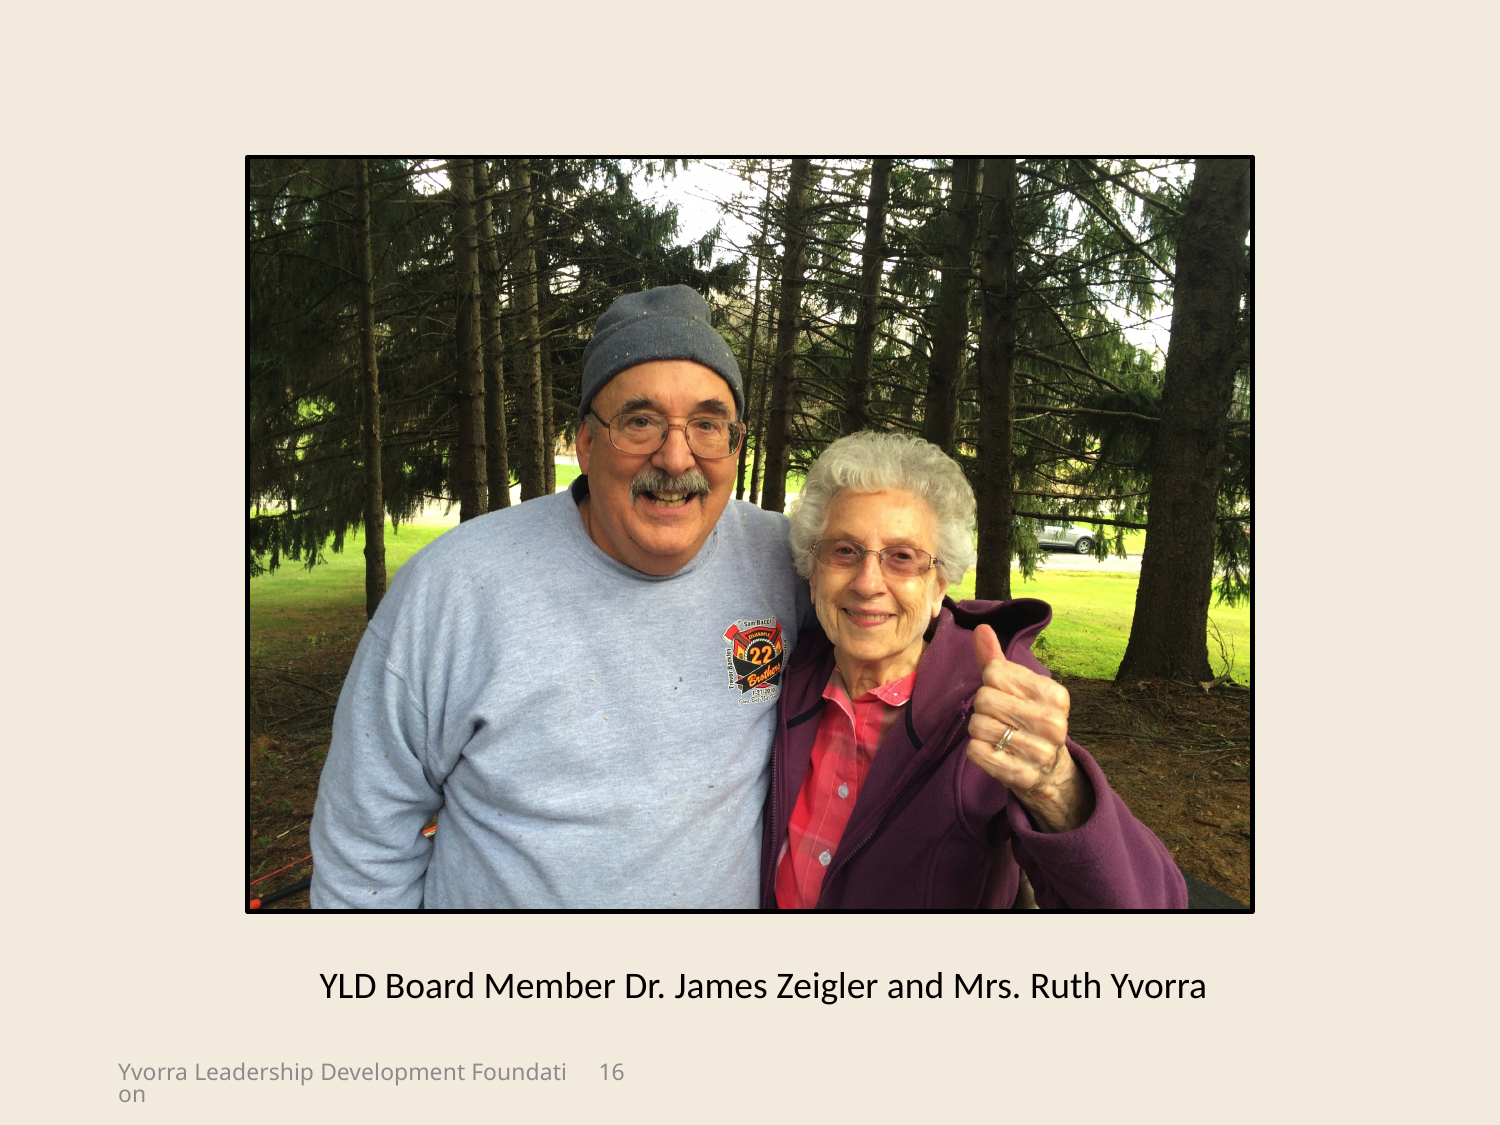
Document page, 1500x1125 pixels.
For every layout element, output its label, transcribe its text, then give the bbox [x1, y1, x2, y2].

slide_number 16 [582, 1042, 641, 1103]
footer Yvorra Leadership Development Foundation [103, 1042, 582, 1103]
picture [249, 159, 1250, 910]
text_box YLD Board Member Dr. James Zeigler and Mrs. Ruth Yvorra [304, 953, 1224, 1014]
